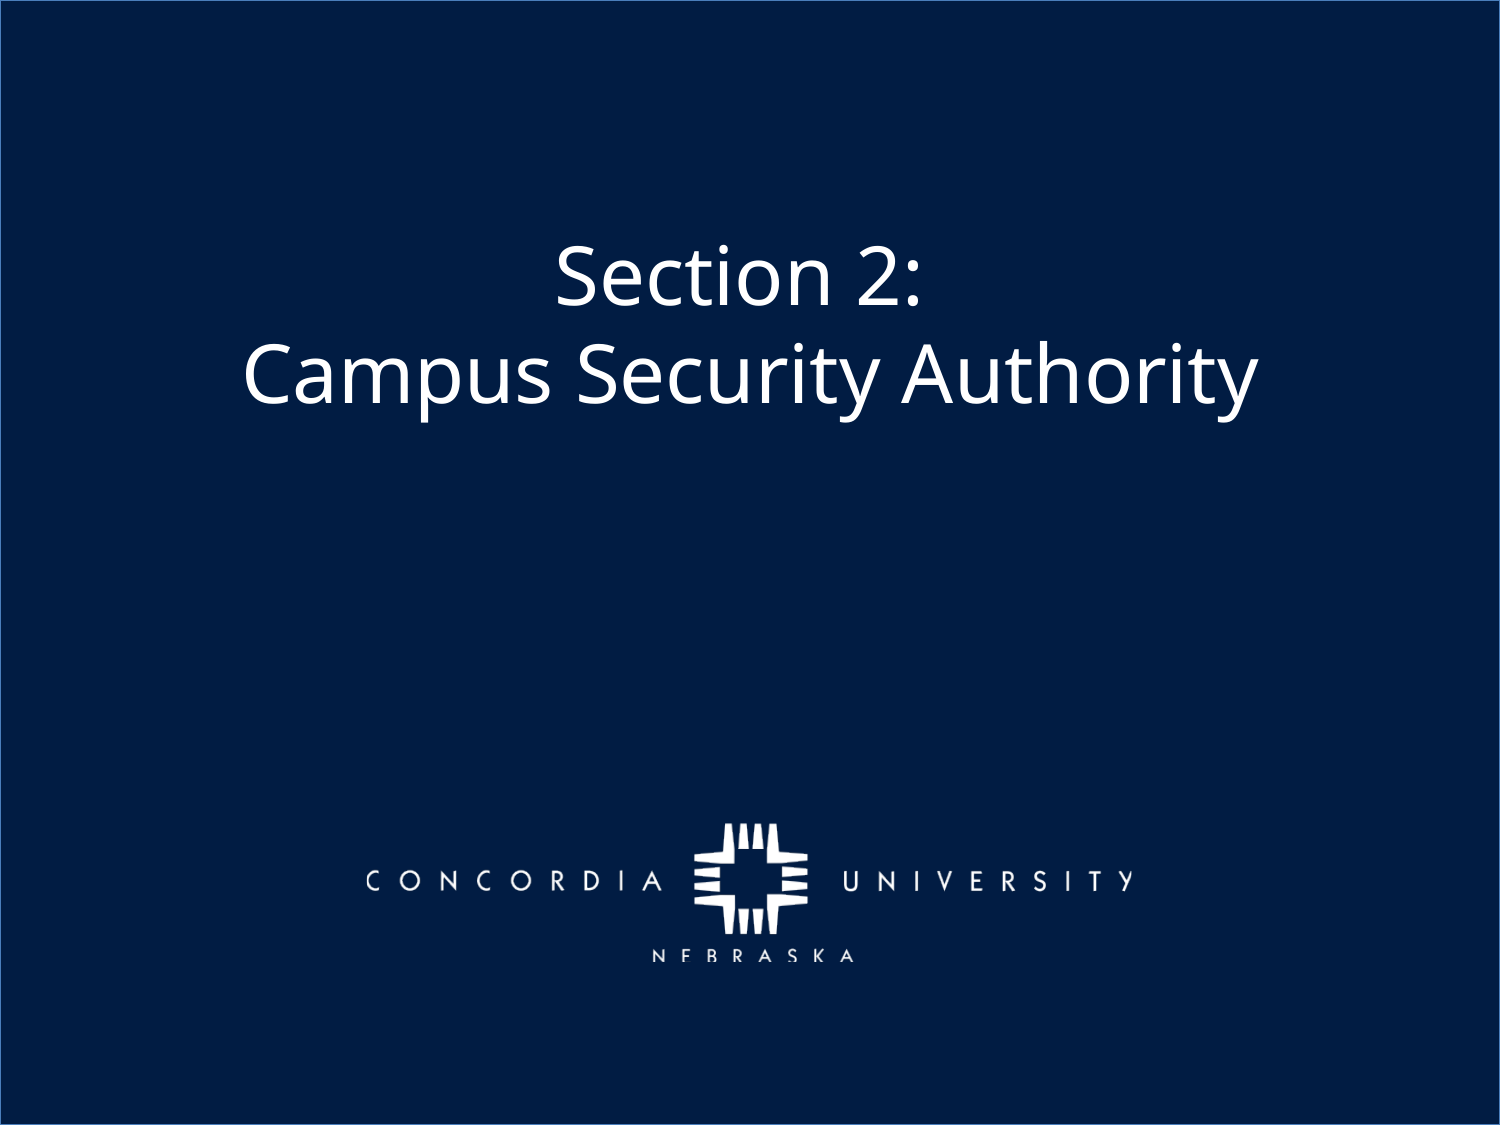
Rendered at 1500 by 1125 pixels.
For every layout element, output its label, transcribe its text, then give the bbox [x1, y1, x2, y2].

title Section 2: Campus Security Authority [112, 200, 1388, 526]
